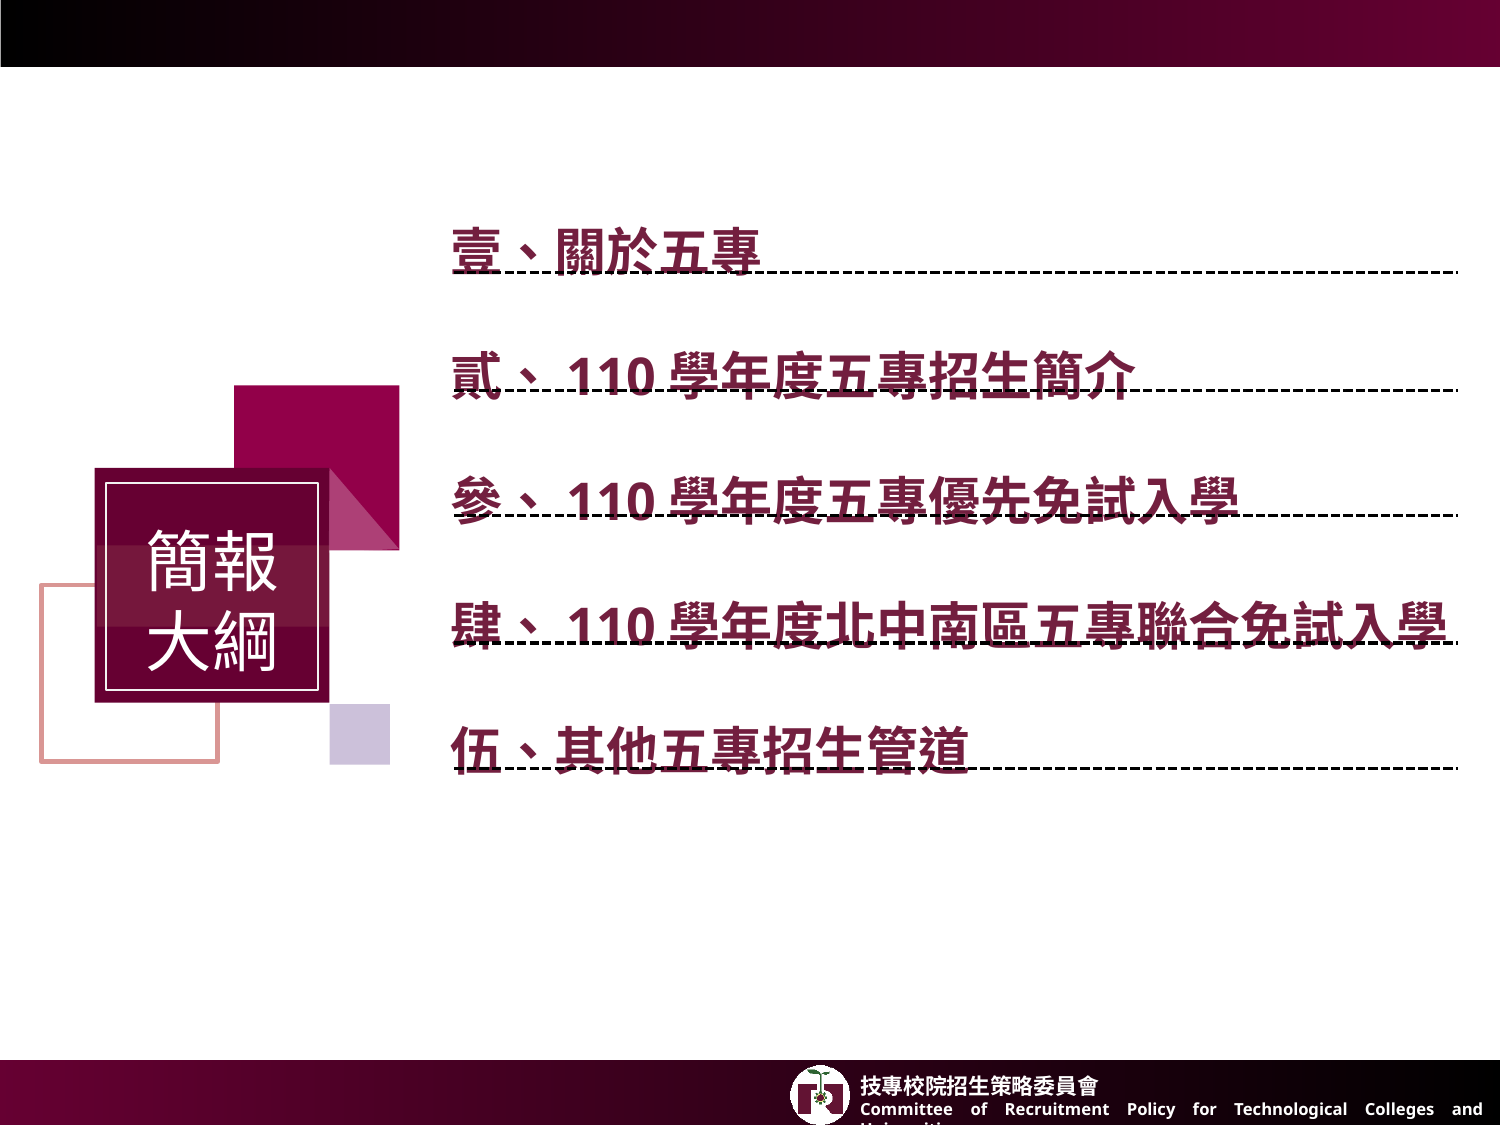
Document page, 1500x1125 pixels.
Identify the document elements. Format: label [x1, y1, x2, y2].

text_box [41, 385, 400, 765]
text_box [0, 0, 1500, 69]
text_box [440, 148, 1459, 796]
text_box [0, 1058, 1500, 1125]
text_box [789, 1064, 1500, 1125]
